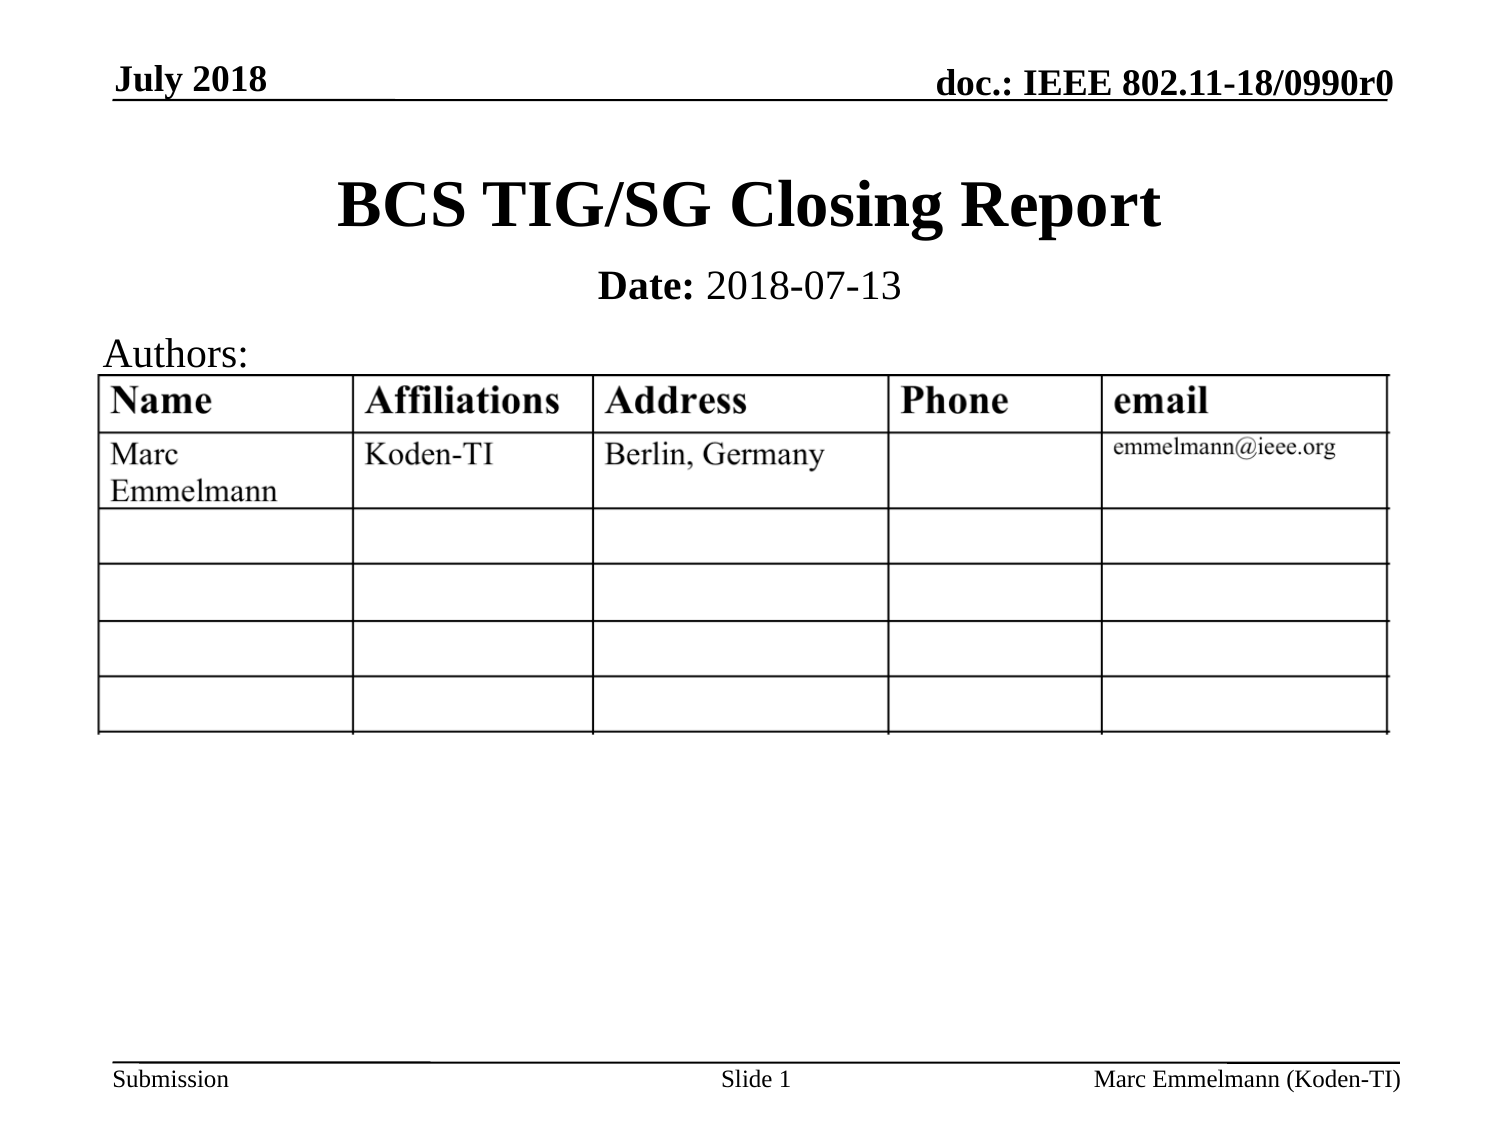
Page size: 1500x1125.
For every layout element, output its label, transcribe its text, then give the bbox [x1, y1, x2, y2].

footer Marc Emmelmann (Koden-TI) [902, 1061, 1402, 1093]
text_box Authors: [87, 318, 325, 373]
list Date: 2018-07-13 [112, 249, 1388, 316]
title BCS TIG/SG Closing Report [112, 112, 1388, 249]
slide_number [114, 54, 493, 100]
slide_number Slide 1 [712, 1061, 800, 1123]
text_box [83, 374, 1417, 780]
